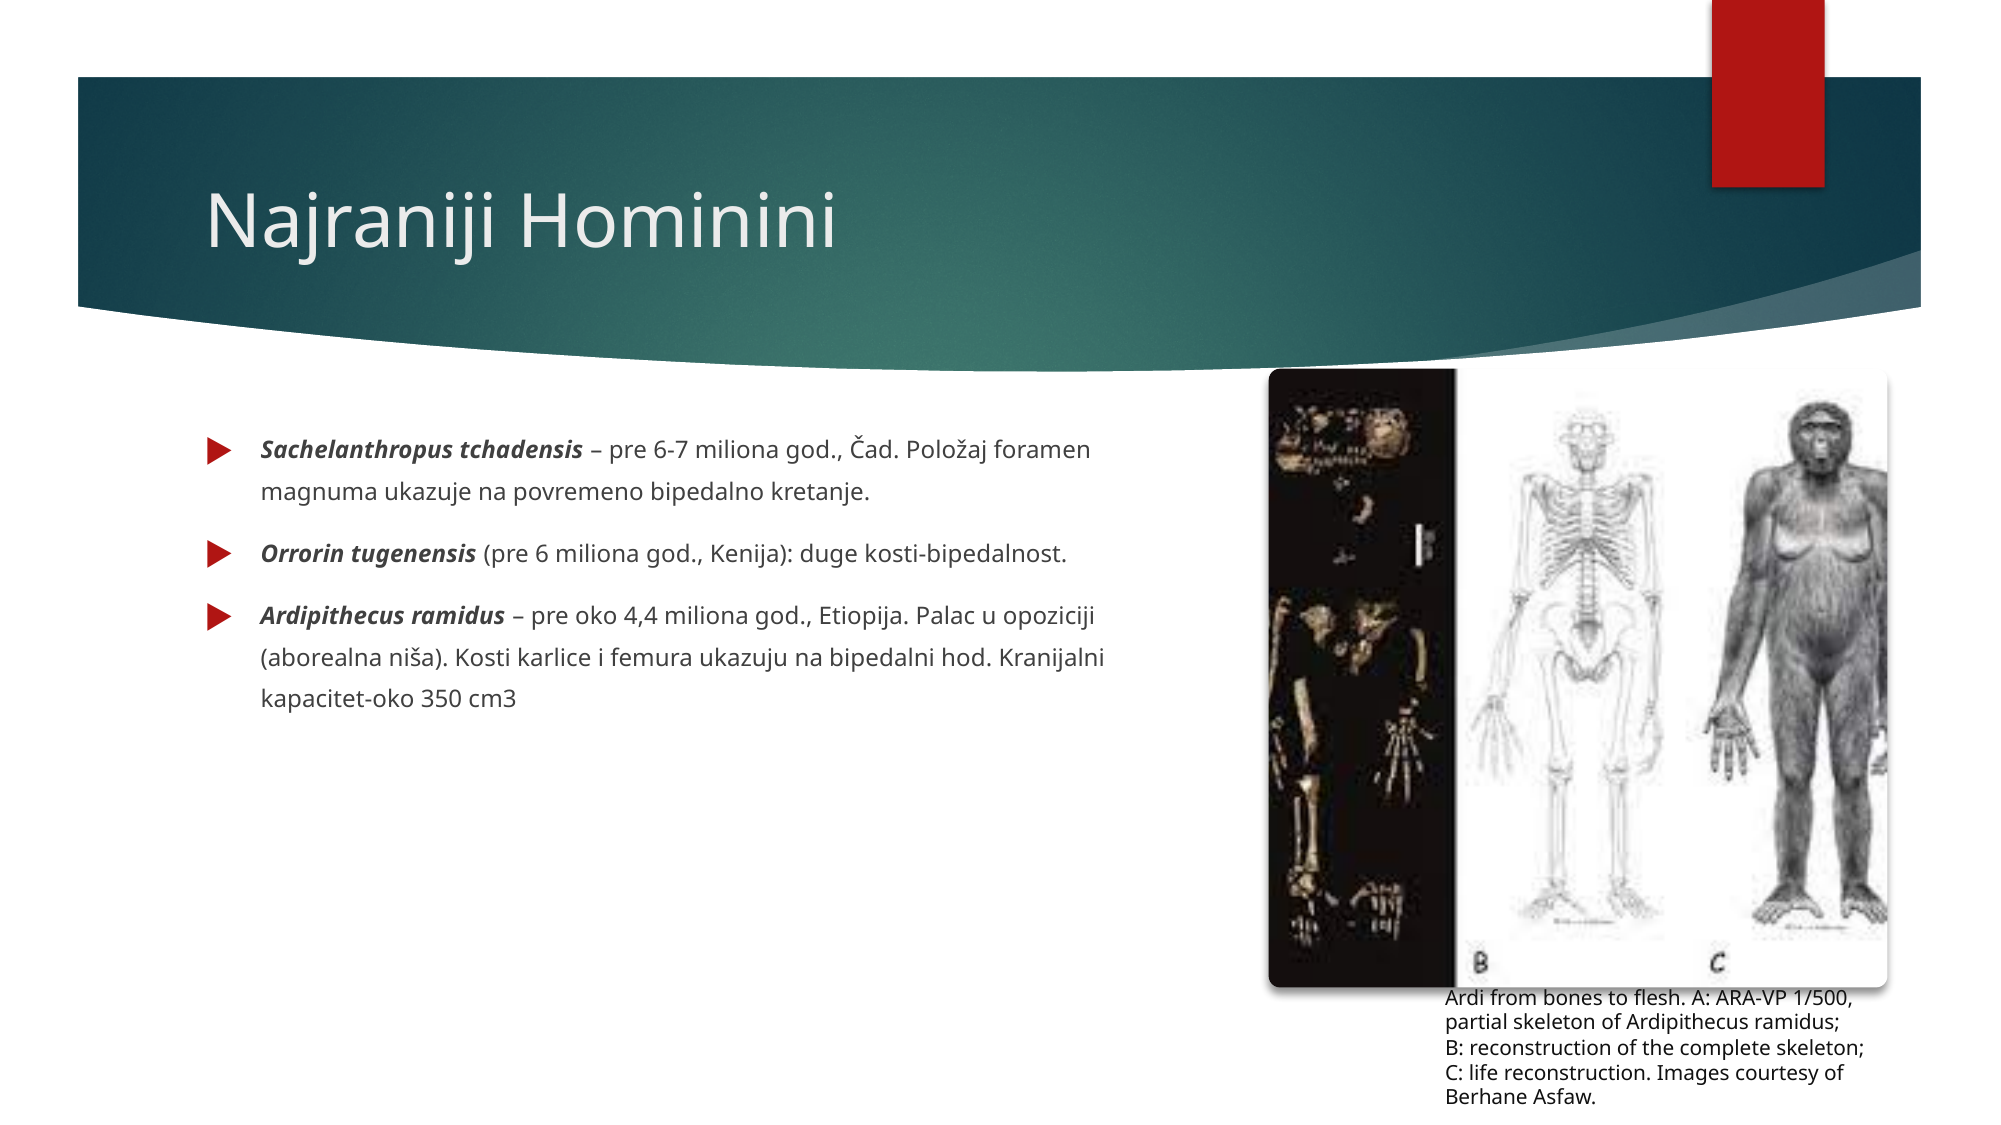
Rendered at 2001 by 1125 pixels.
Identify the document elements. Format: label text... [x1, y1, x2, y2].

list Sachelanthropus tchadensis – pre 6-7 miliona god., Čad. Položaj foramen magnuma ukazuje na povremeno bipedalno kretanje. Orrorin tugenensis (pre 6 miliona god., Kenija): duge kosti-bipedalnost. Ardipithecus ramidus – pre oko 4,4 miliona god., Etiopija. Palac u opoziciji (aborealna niša). Kosti karlice i femura ukazuju na bipedalni hod. Kranijalni kapacitet-oko 350 cm3 [189, 427, 1229, 988]
picture [1268, 368, 1888, 988]
title Najraniji Hominini [189, 159, 1638, 276]
text_box Ardi from bones to flesh. A: ARA-VP 1/500, partial skeleton of Ardipithecus ramidus; B: reconstruction of the complete skeleton; C: life reconstruction. Images courtesy of Berhane Asfaw. [1429, 997, 1880, 1117]
